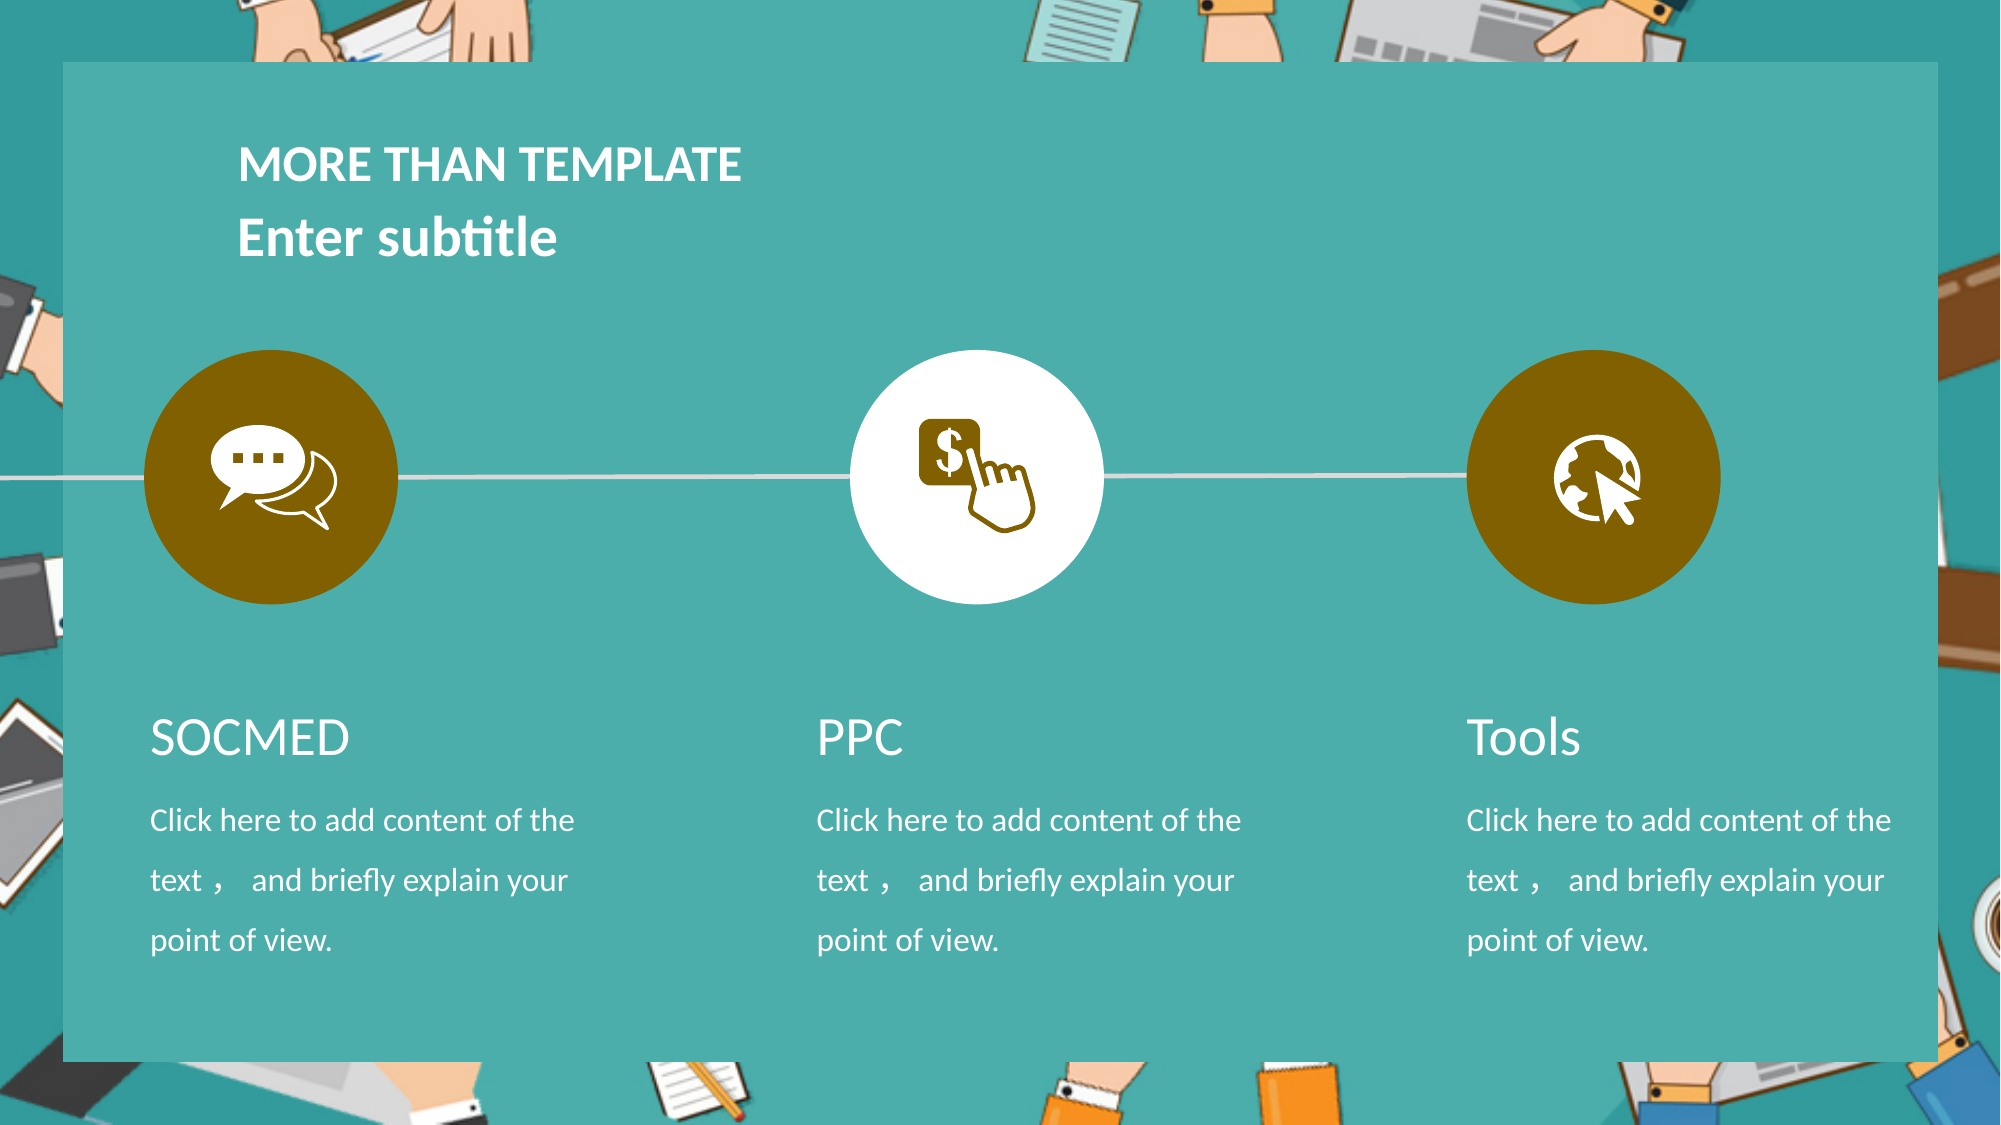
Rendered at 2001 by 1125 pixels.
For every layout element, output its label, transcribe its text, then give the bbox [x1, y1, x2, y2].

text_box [816, 700, 1267, 961]
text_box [0, 474, 144, 478]
picture [0, 0, 2001, 1125]
text_box MORE THAN TEMPLATE Enter subtitle [222, 116, 884, 275]
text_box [144, 349, 399, 605]
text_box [1466, 349, 1721, 605]
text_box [149, 700, 634, 961]
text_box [1466, 700, 1917, 961]
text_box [849, 349, 1104, 605]
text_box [1104, 474, 1466, 478]
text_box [399, 474, 849, 478]
